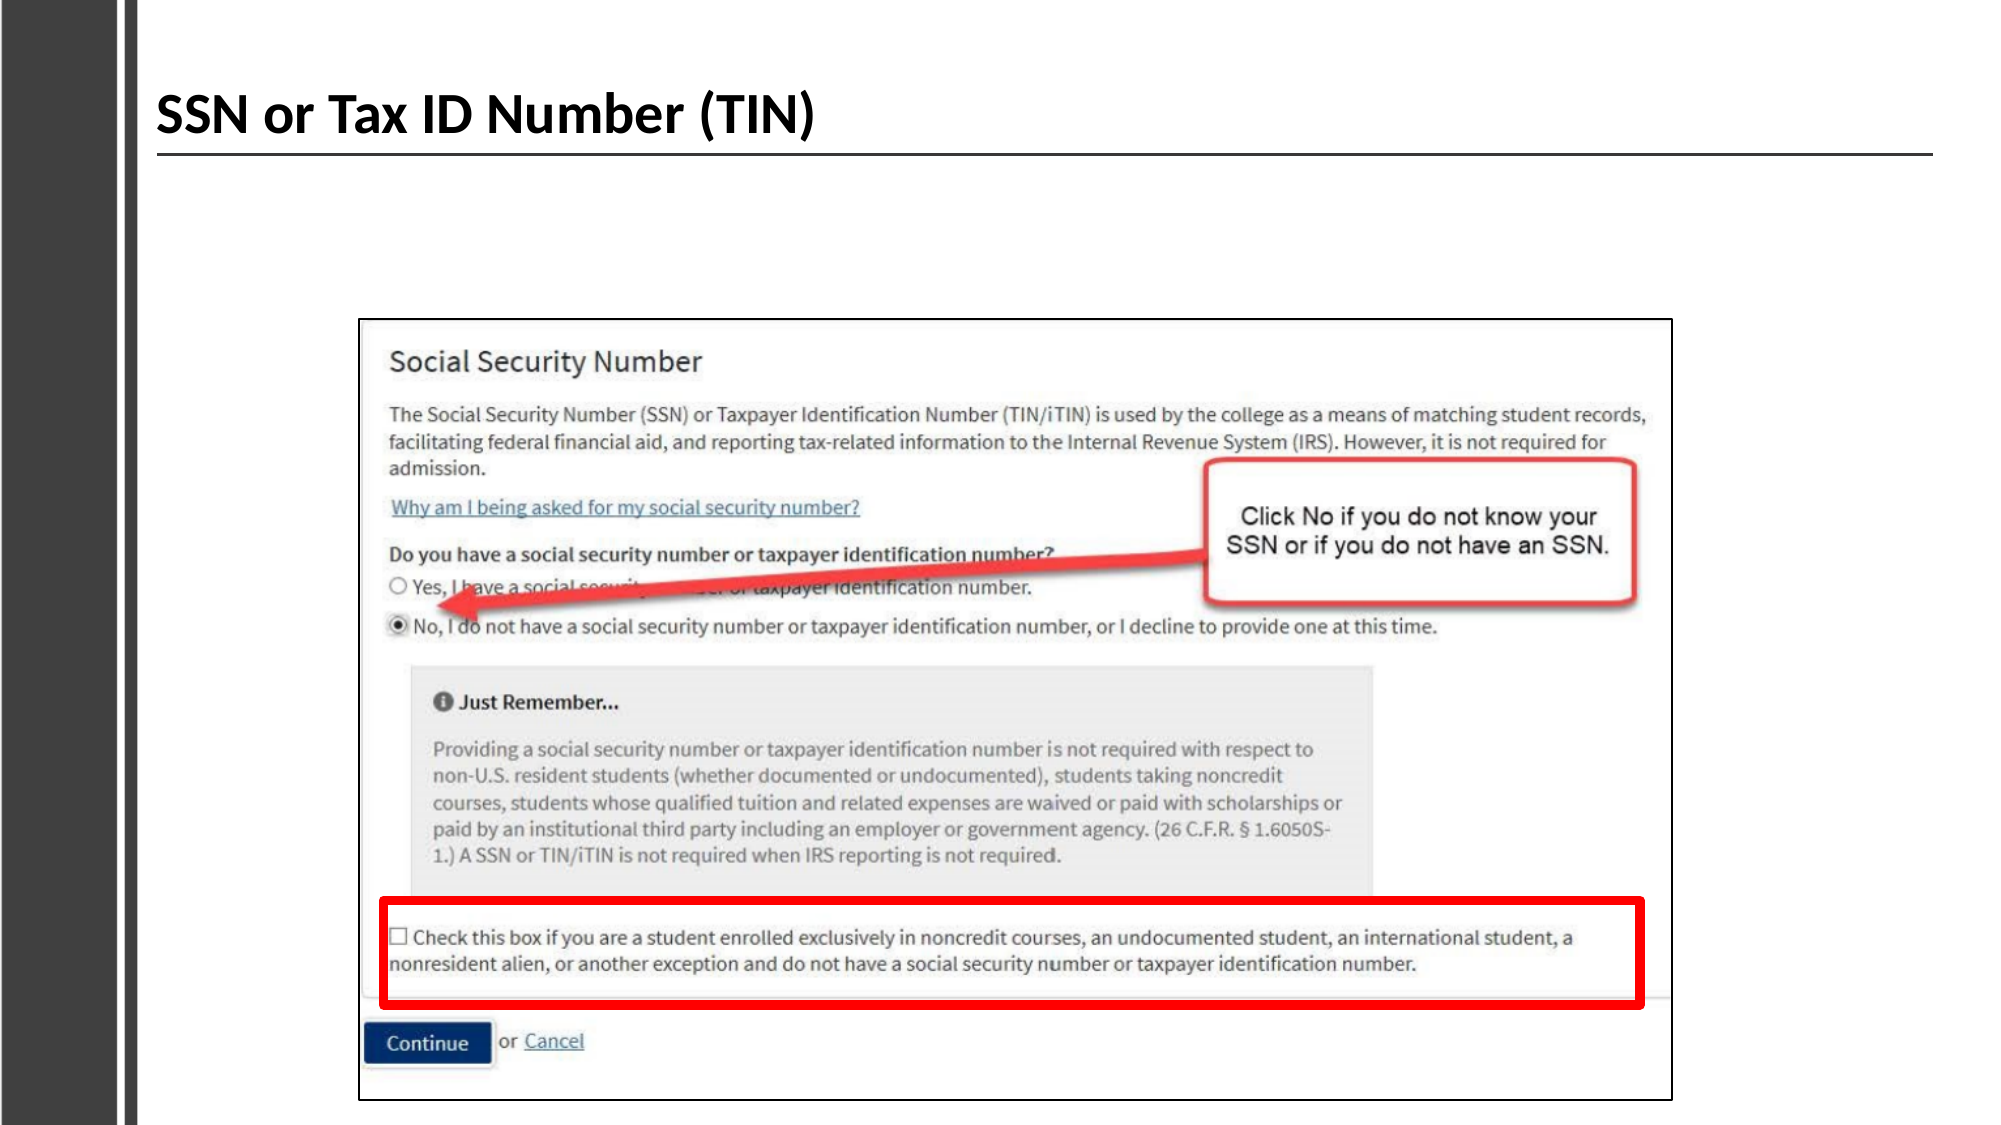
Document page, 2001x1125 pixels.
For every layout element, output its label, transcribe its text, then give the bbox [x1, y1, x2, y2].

text_box SSN or Tax ID Number (TIN) [156, 67, 907, 153]
picture [0, 0, 1671, 1125]
